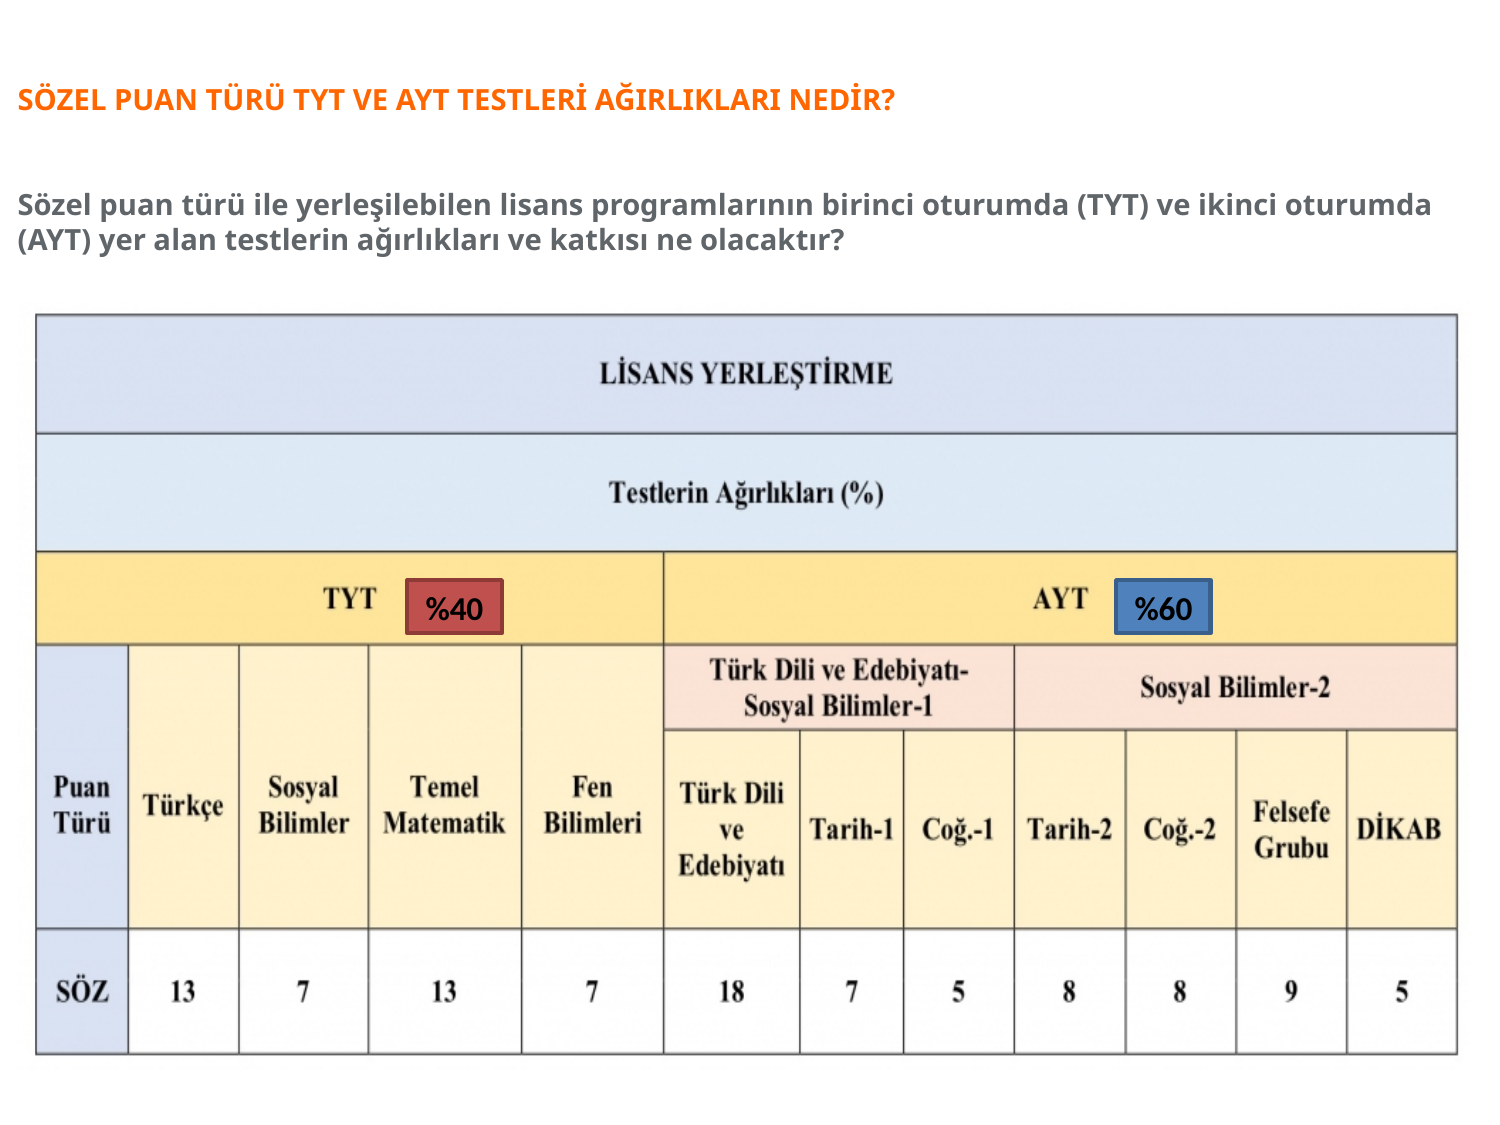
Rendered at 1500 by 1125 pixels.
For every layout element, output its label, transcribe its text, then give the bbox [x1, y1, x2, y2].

picture [17, 302, 1471, 1071]
text_box SÖZEL PUAN TÜRÜ TYT VE AYT TESTLERİ AĞIRLIKLARI NEDİR? Sözel puan türü ile yerleşilebilen lisans programlarının birinci oturumda (TYT) ve ikinci oturumda (AYT) yer alan testlerin ağırlıkları ve katkısı ne olacaktır? [17, 11, 1471, 302]
